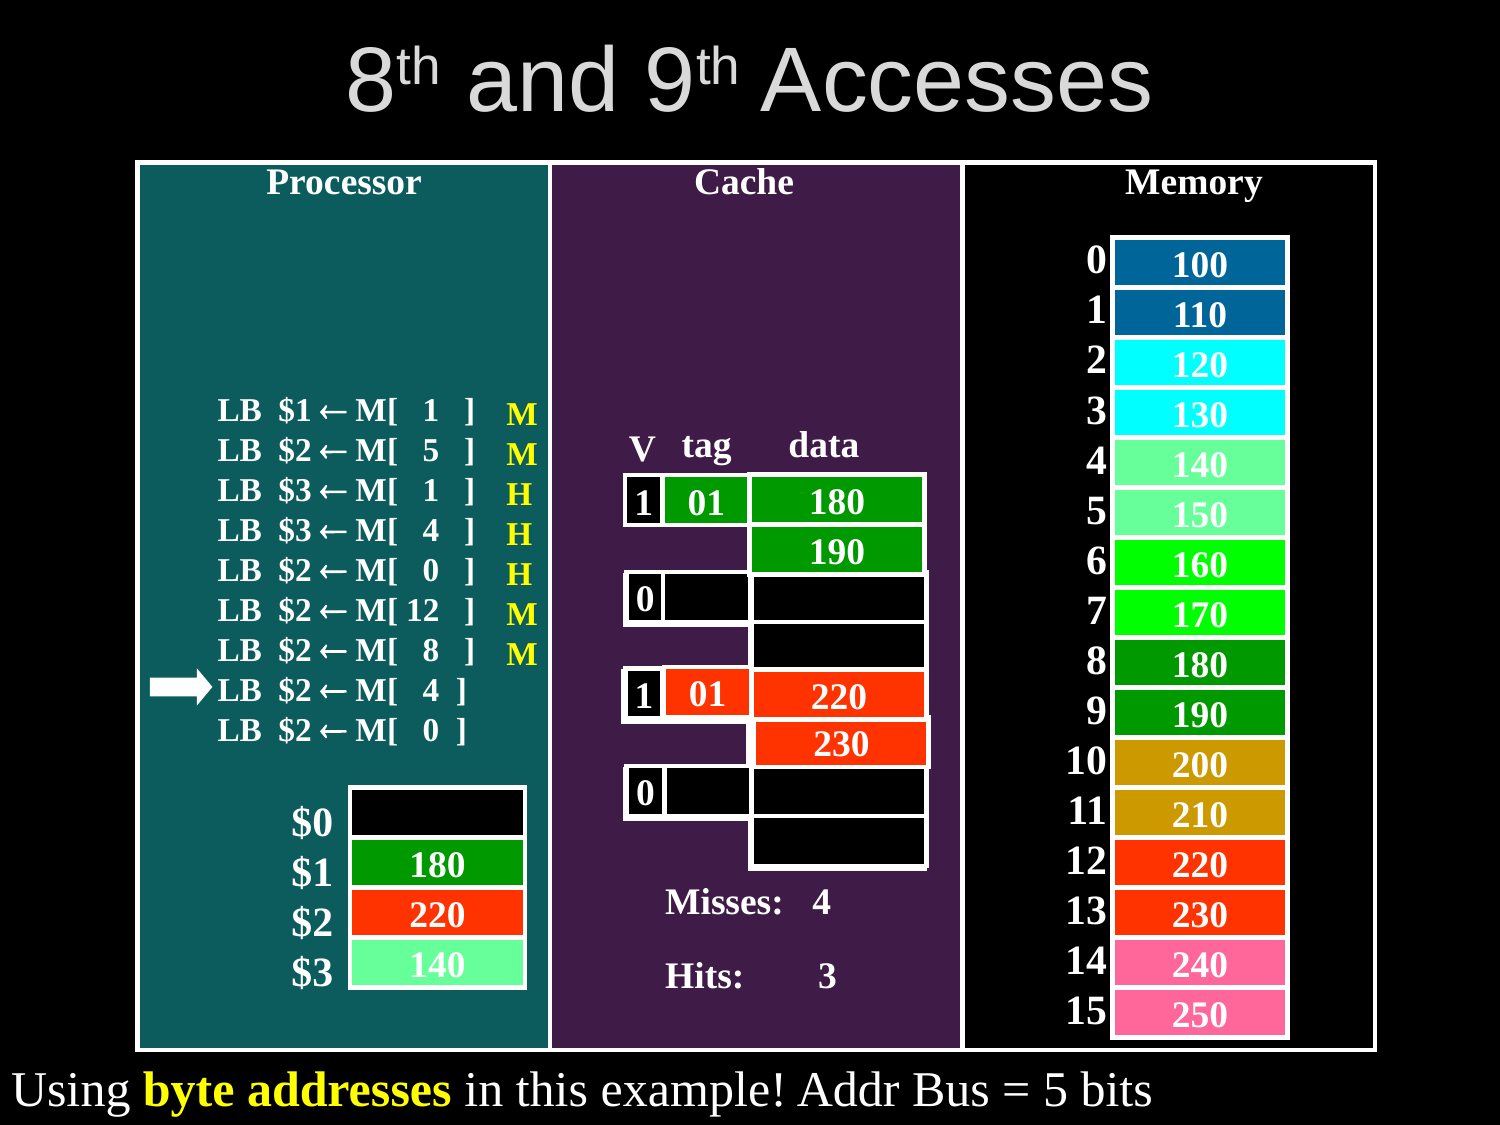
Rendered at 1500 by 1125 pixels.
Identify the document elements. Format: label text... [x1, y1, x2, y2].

text_box LB $1  M[ 1 ] LB $2  M[ 5 ] LB $3  M[ 1 ] LB $3  M[ 4 ] LB $2  M[ 0 ] LB $2  M[ 12 ] LB $2  M[ 8 ] LB $2  M[ 4 ] LB $2  M[ 0 ] [202, 380, 491, 795]
text_box [963, 162, 1375, 1050]
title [37, 12, 1463, 138]
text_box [623, 474, 929, 869]
text_box 110 [1122, 288, 1288, 337]
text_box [623, 421, 662, 472]
text_box 250 [1112, 987, 1288, 1038]
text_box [679, 149, 810, 210]
text_box 100 [1112, 237, 1288, 288]
text_box 220 [350, 887, 525, 937]
text_box 140 [1112, 437, 1288, 488]
text_box 150 [1122, 488, 1288, 537]
text_box 180 [1122, 638, 1288, 687]
text_box 170 [1112, 587, 1288, 638]
text_box Memory [1110, 149, 1278, 210]
text_box 230 [1112, 887, 1288, 938]
text_box 140 [350, 937, 525, 988]
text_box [666, 412, 875, 473]
text_box 120 [1112, 337, 1288, 388]
text_box 160 [1122, 537, 1288, 587]
text_box Misses: 4 Hits: 3 [650, 870, 852, 1010]
text_box 210 [1112, 787, 1288, 838]
text_box [137, 162, 549, 1049]
text_box 180 [350, 837, 525, 887]
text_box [0, 1049, 1169, 1124]
text_box 190 [1112, 687, 1288, 738]
text_box $0 $1 $2 $3 [276, 787, 349, 1003]
text_box 240 [1122, 938, 1288, 987]
text_box [549, 162, 963, 1049]
text_box 0 1 2 3 4 5 6 7 8 9 10 11 12 13 14 15 [1050, 224, 1122, 1040]
text_box 130 [1122, 388, 1288, 437]
text_box [350, 787, 525, 837]
text_box 200 [1122, 738, 1288, 787]
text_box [149, 668, 213, 706]
text_box 220 [1122, 838, 1288, 887]
text_box Processor [251, 149, 437, 210]
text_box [491, 384, 553, 680]
